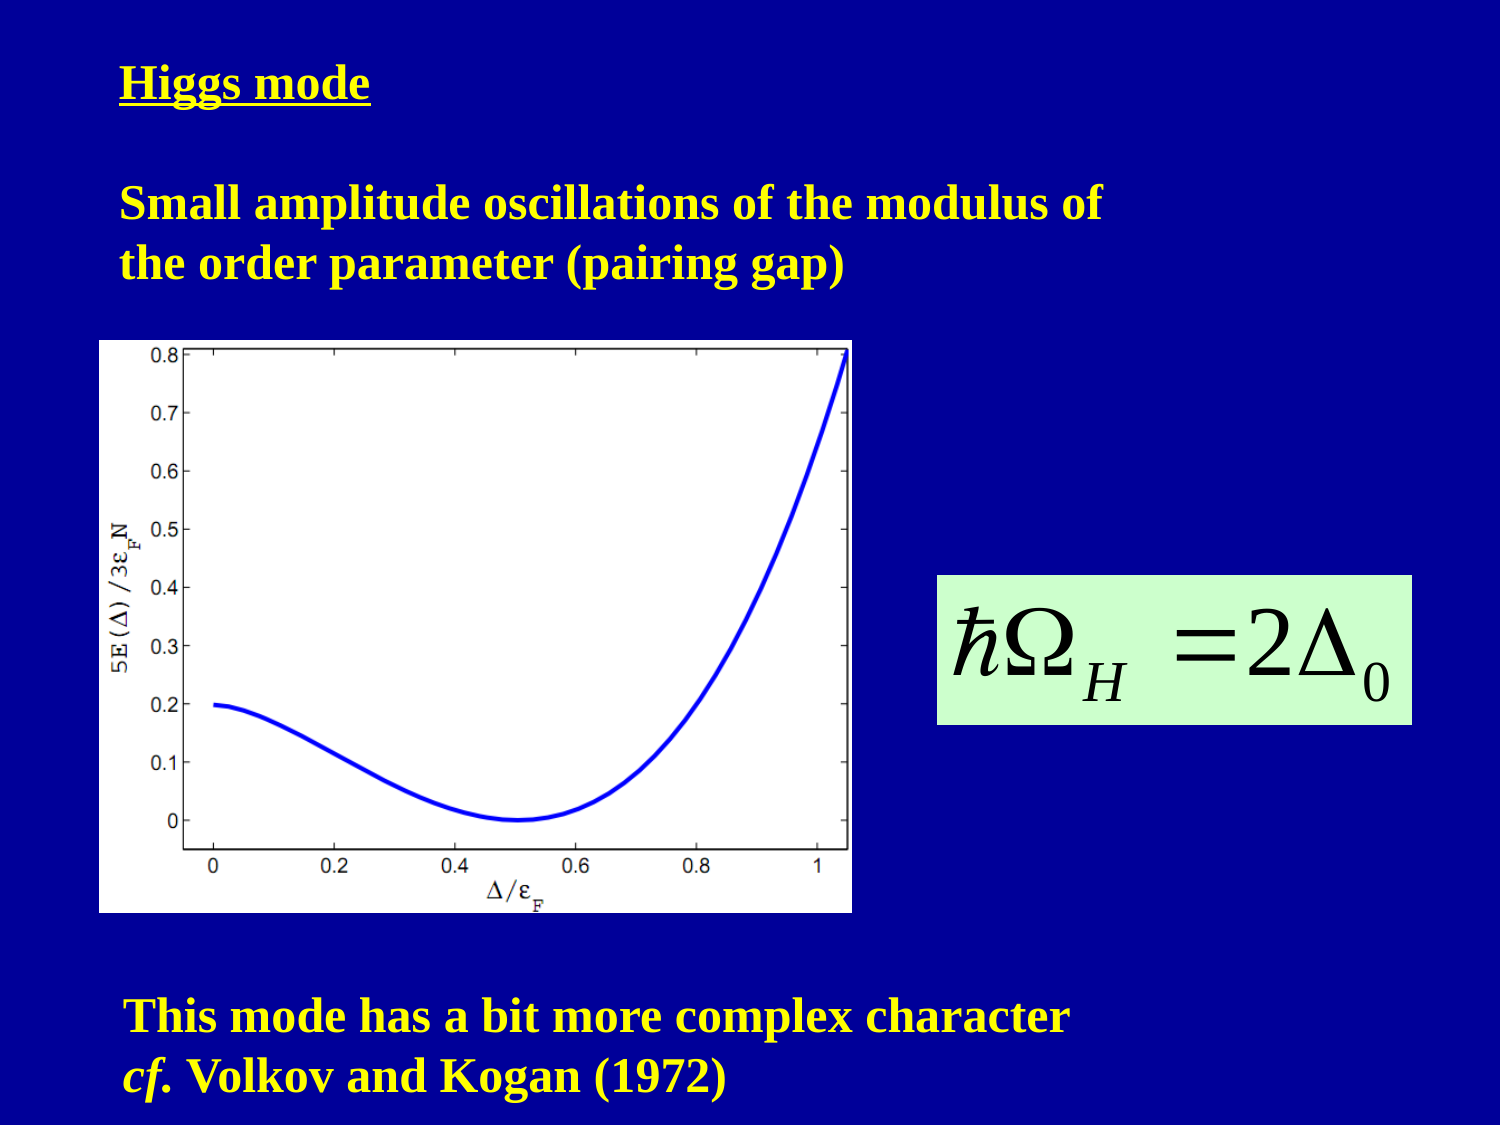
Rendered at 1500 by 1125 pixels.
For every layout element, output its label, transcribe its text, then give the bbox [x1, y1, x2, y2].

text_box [936, 574, 1413, 726]
text_box This mode has a bit more complex character cf. Volkov and Kogan (1972) [108, 974, 1087, 1110]
picture [99, 340, 852, 913]
text_box Higgs mode Small amplitude oscillations of the modulus of the order parameter (pairing gap) [104, 42, 1132, 298]
